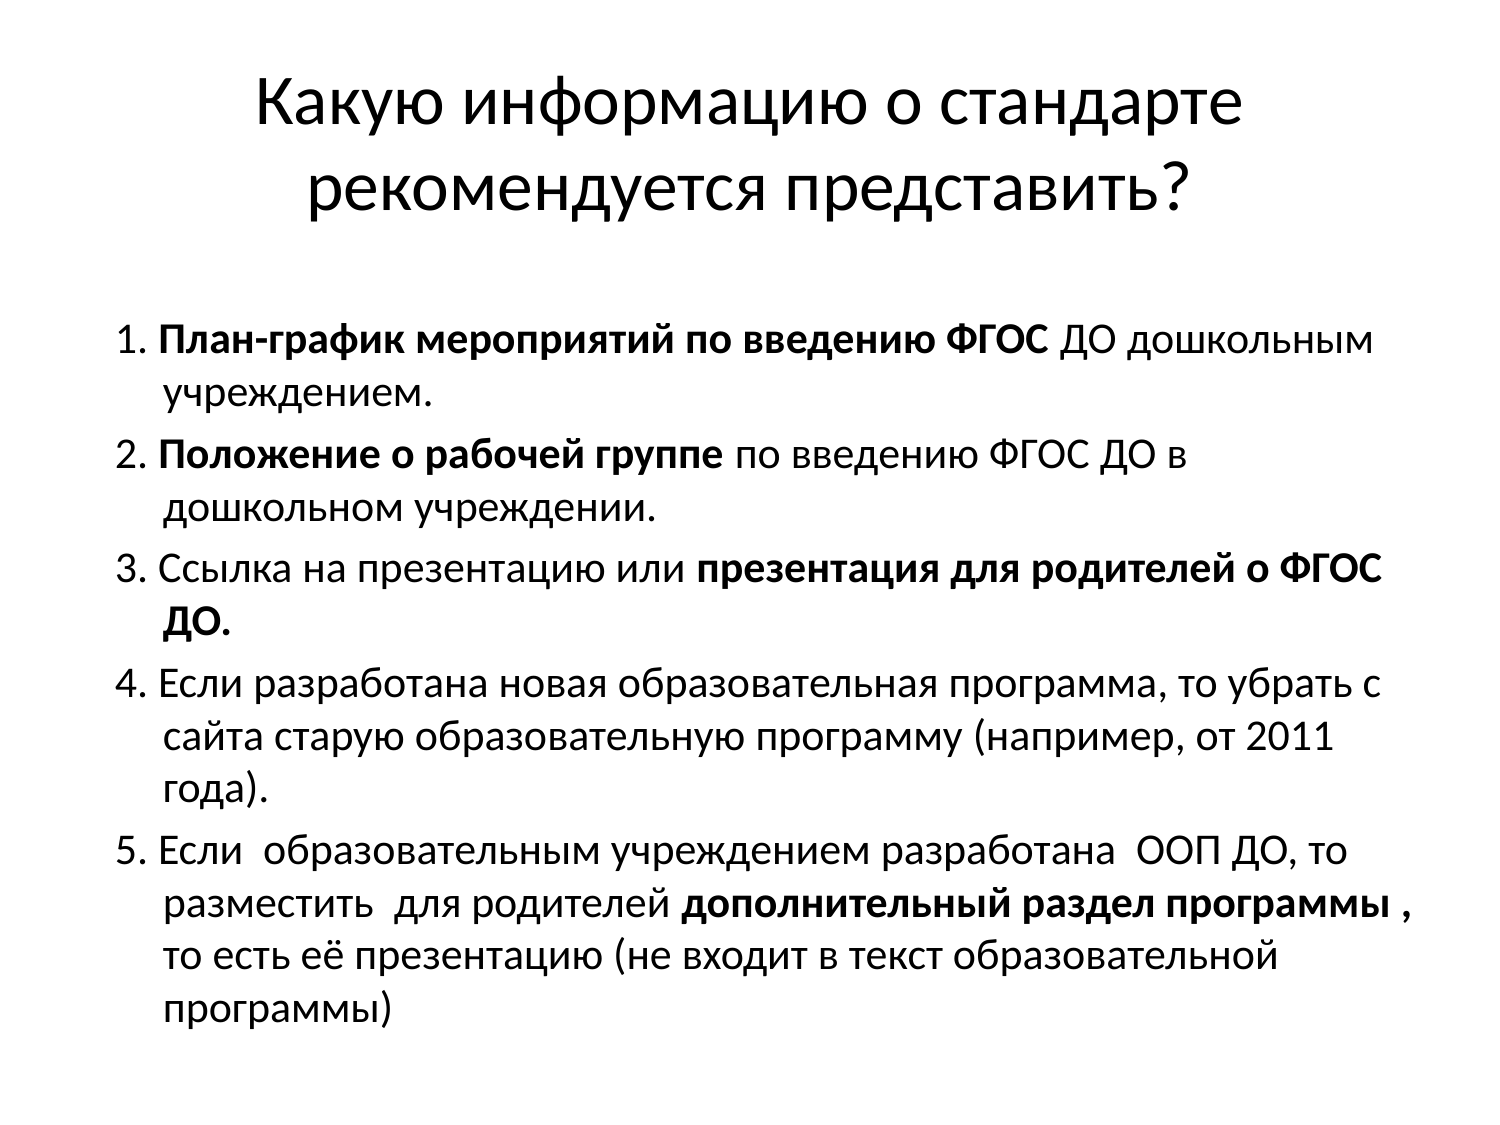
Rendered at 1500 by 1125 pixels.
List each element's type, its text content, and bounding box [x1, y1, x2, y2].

title Какую информацию о стандарте рекомендуется представить? [75, 45, 1425, 233]
text_box 1. План-график мероприятий по введению ФГОС ДО дошкольным учреждением. 2. Положение о рабочей группе по введению ФГОС ДО в дошкольном учреждении. 3. Ссылка на презентацию или презентация для родителей о ФГОС ДО. 4. Если разработана новая образовательная программа, то убрать с сайта старую образовательную программу (например, от 2011 года). 5. Если образовательным учреждением разработана ООП ДО, то разместить для родителей дополнительный раздел программы , то есть её презентацию (не входит в текст образовательной программы) [100, 302, 1451, 1045]
